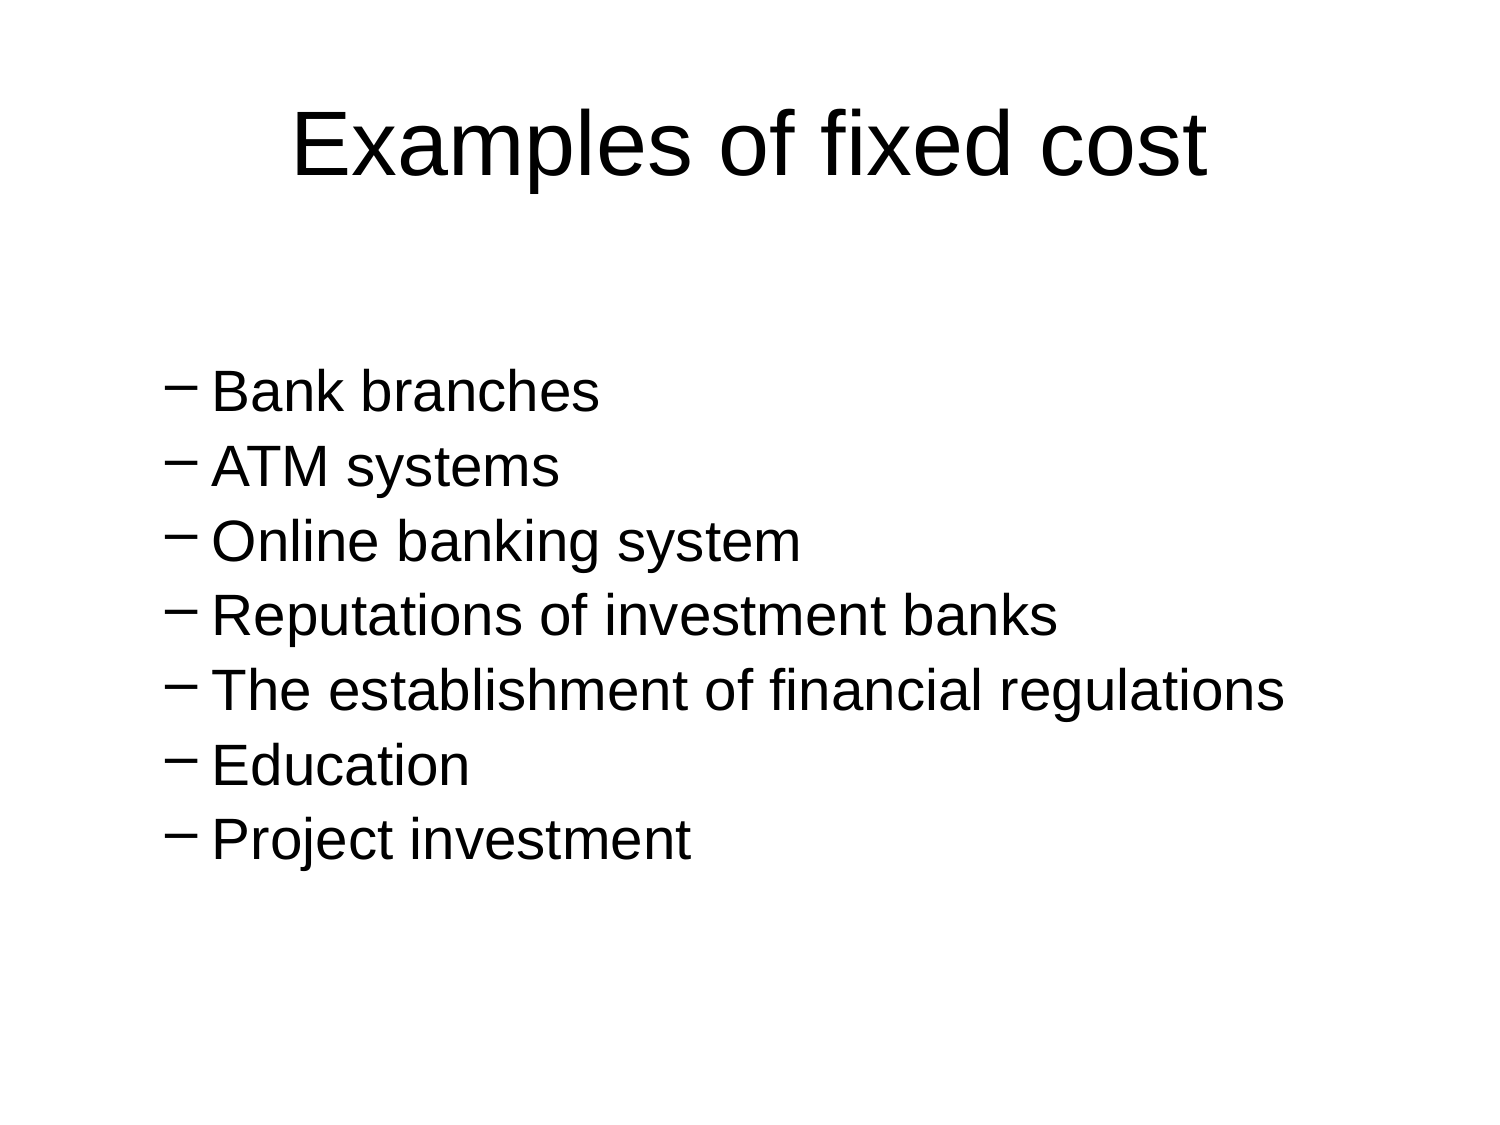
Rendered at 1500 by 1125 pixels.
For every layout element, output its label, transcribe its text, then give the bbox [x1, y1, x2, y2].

list Bank branches ATM systems Online banking system Reputations of investment banks The establishment of financial regulations Education Project investment [75, 262, 1425, 1005]
title Examples of fixed cost [75, 45, 1425, 233]
